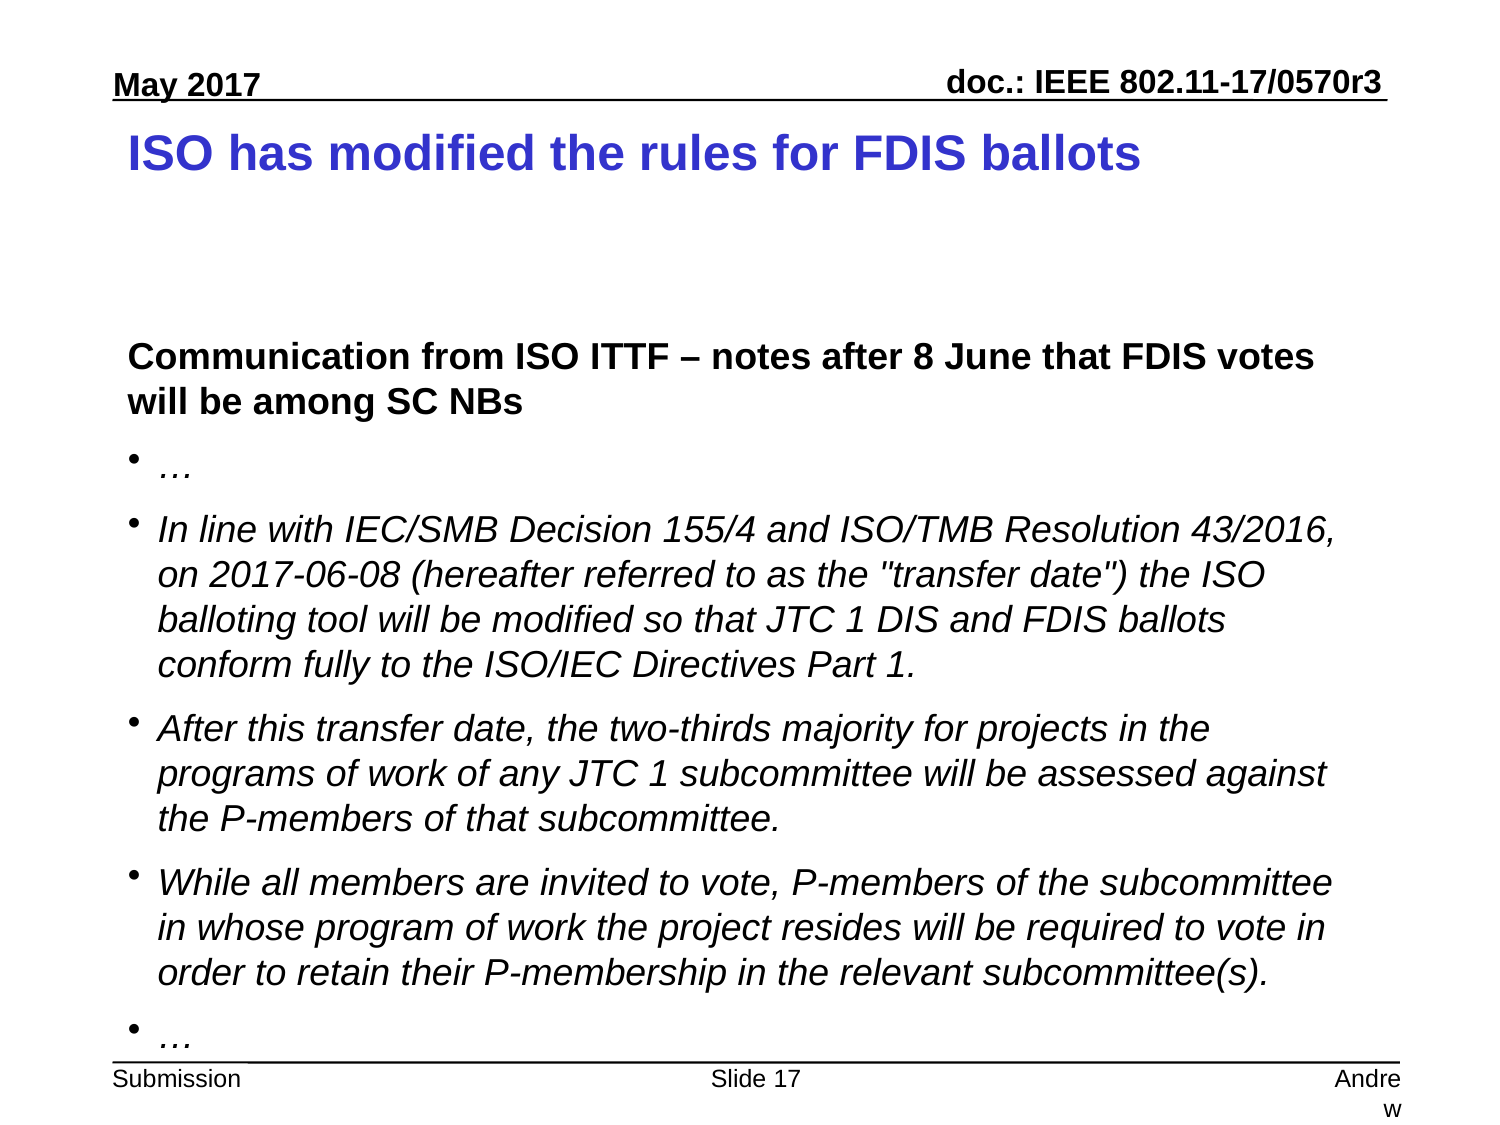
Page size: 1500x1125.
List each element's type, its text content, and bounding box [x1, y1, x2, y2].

slide_number Slide 17 [709, 1061, 803, 1093]
list Communication from ISO ITTF – notes after 8 June that FDIS votes will be among SC NBs … In line with IEC/SMB Decision 155/4 and ISO/TMB Resolution 43/2016, on 2017‐06‐08 (hereafter referred to as the "transfer date") the ISO balloting tool will be modified so that JTC 1 DIS and FDIS ballots conform fully to the ISO/IEC Directives Part 1. After this transfer date, the two‐thirds majority for projects in the programs of work of any JTC 1 subcommittee will be assessed against the P‐members of that subcommittee. While all members are invited to vote, P‐members of the subcommittee in whose program of work the project resides will be required to vote in order to retain their P‐membership in the relevant subcommittee(s). … [112, 324, 1388, 1000]
title ISO has modified the rules for FDIS ballots [112, 112, 1388, 288]
footer Andrew Myles, Cisco [1320, 1061, 1402, 1093]
